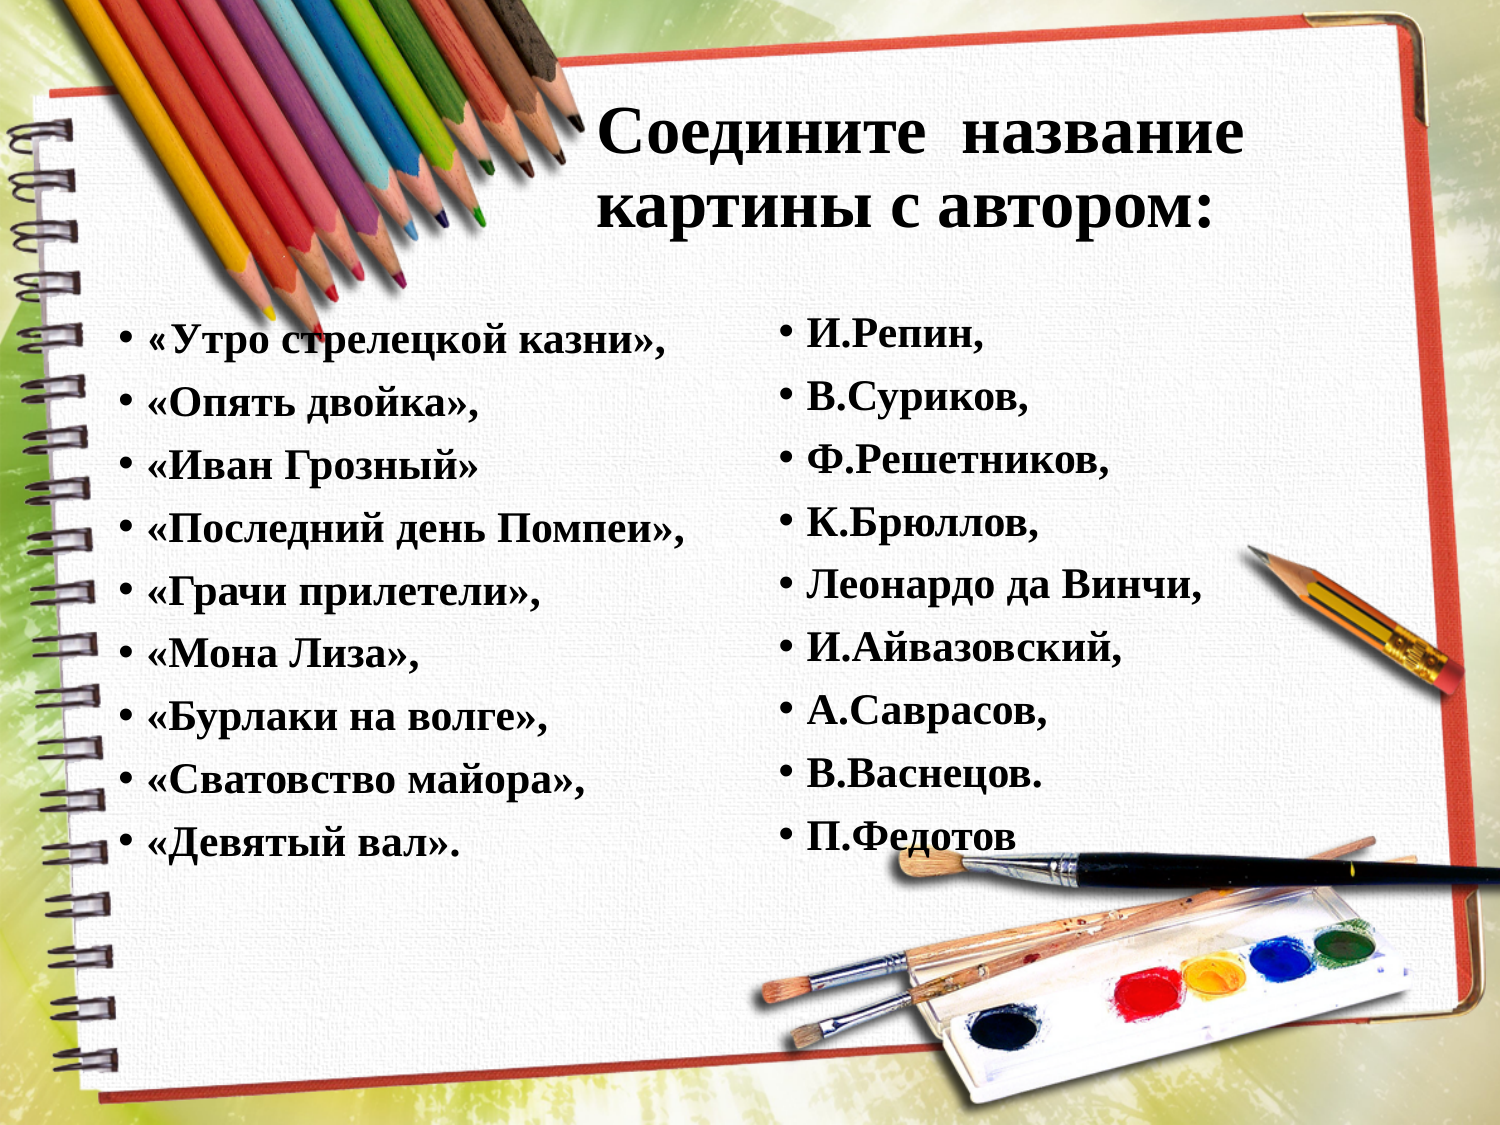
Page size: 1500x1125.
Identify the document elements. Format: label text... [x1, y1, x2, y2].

list «Утро стрелецкой казни», «Опять двойка», «Иван Грозный» «Последний день Помпеи», «Грачи прилетели», «Мона Лиза», «Бурлаки на волге», «Сватовство майора», «Девятый вал». [103, 308, 738, 913]
title Соедините название картины с автором: [581, 59, 1398, 278]
list И.Репин, В.Суриков, Ф.Решетников, К.Брюллов, Леонардо да Винчи, И.Айвазовский, А.Саврасов, В.Васнецов. П.Федотов [763, 302, 1402, 907]
picture [0, 0, 1500, 1125]
